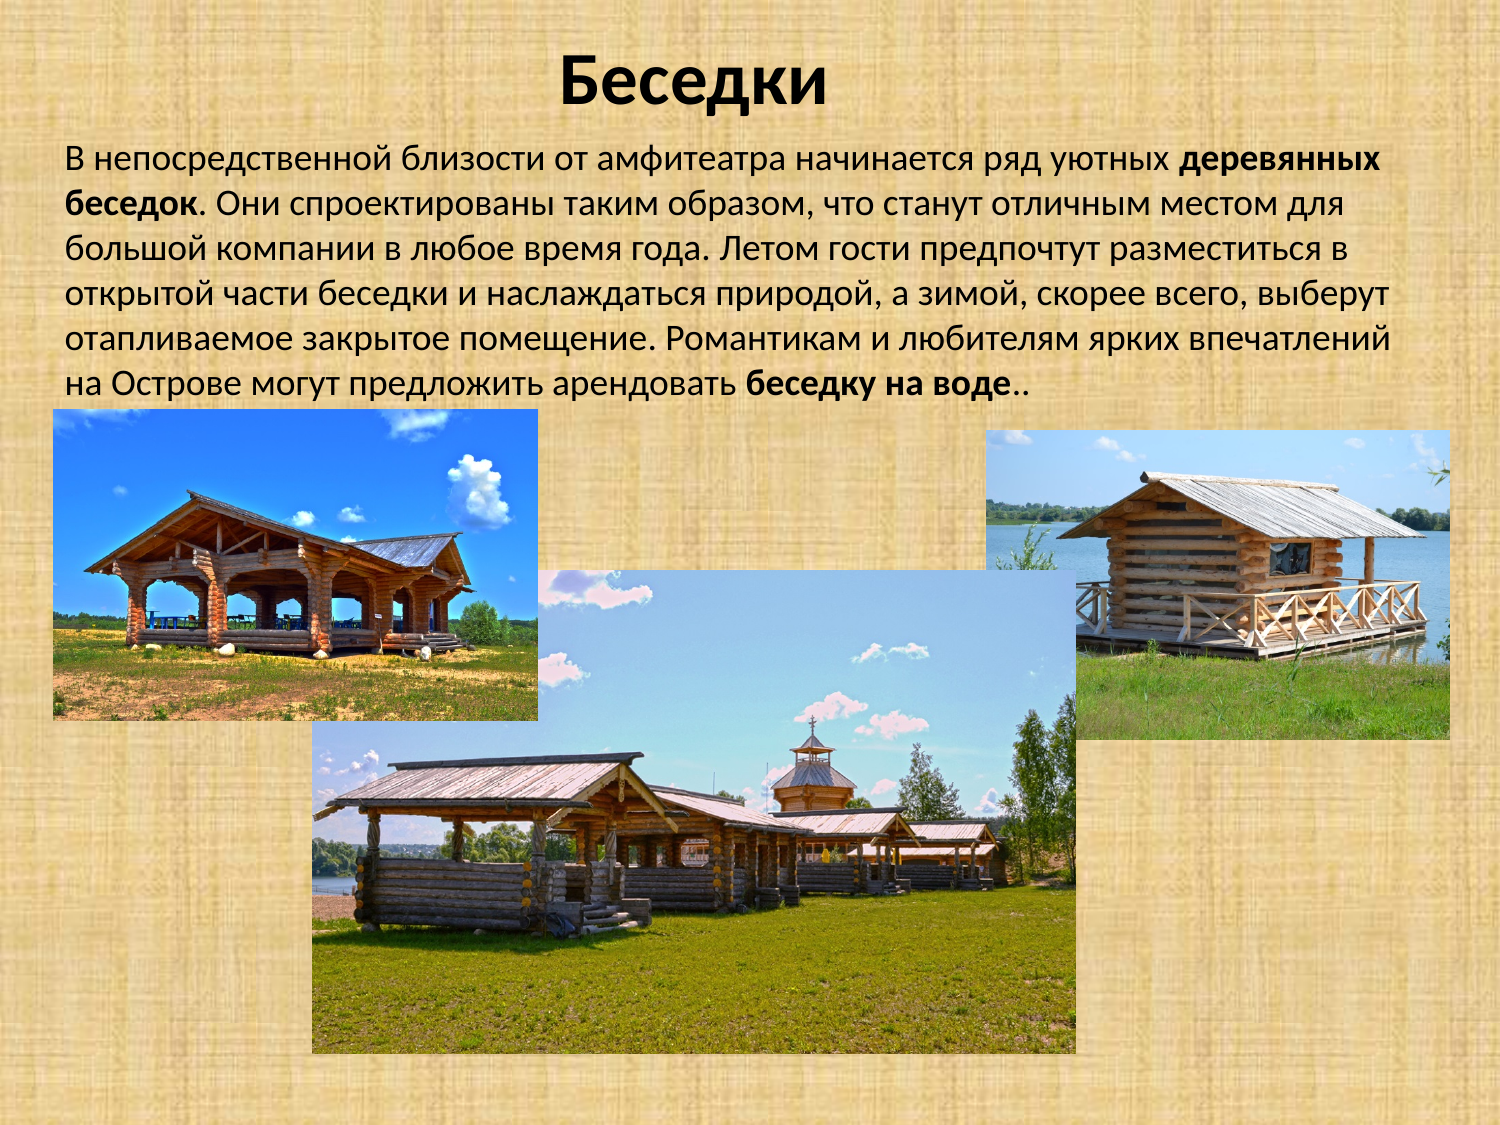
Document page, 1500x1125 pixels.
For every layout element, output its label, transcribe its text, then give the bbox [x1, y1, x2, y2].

picture [0, 0, 1500, 1125]
title Беседки [544, 19, 1088, 125]
list В непосредственной близости от амфитеатра начинается ряд уютных деревянных беседок. Они спроектированы таким образом, что станут отличным местом для большой компании в любое время года. Летом гости предпочтут разместиться в открытой части беседки и наслаждаться природой, а зимой, скорее всего, выберут отапливаемое закрытое помещение. Романтикам и любителям ярких впечатлений на Острове могут предложить арендовать беседку на воде.. [49, 125, 1447, 457]
